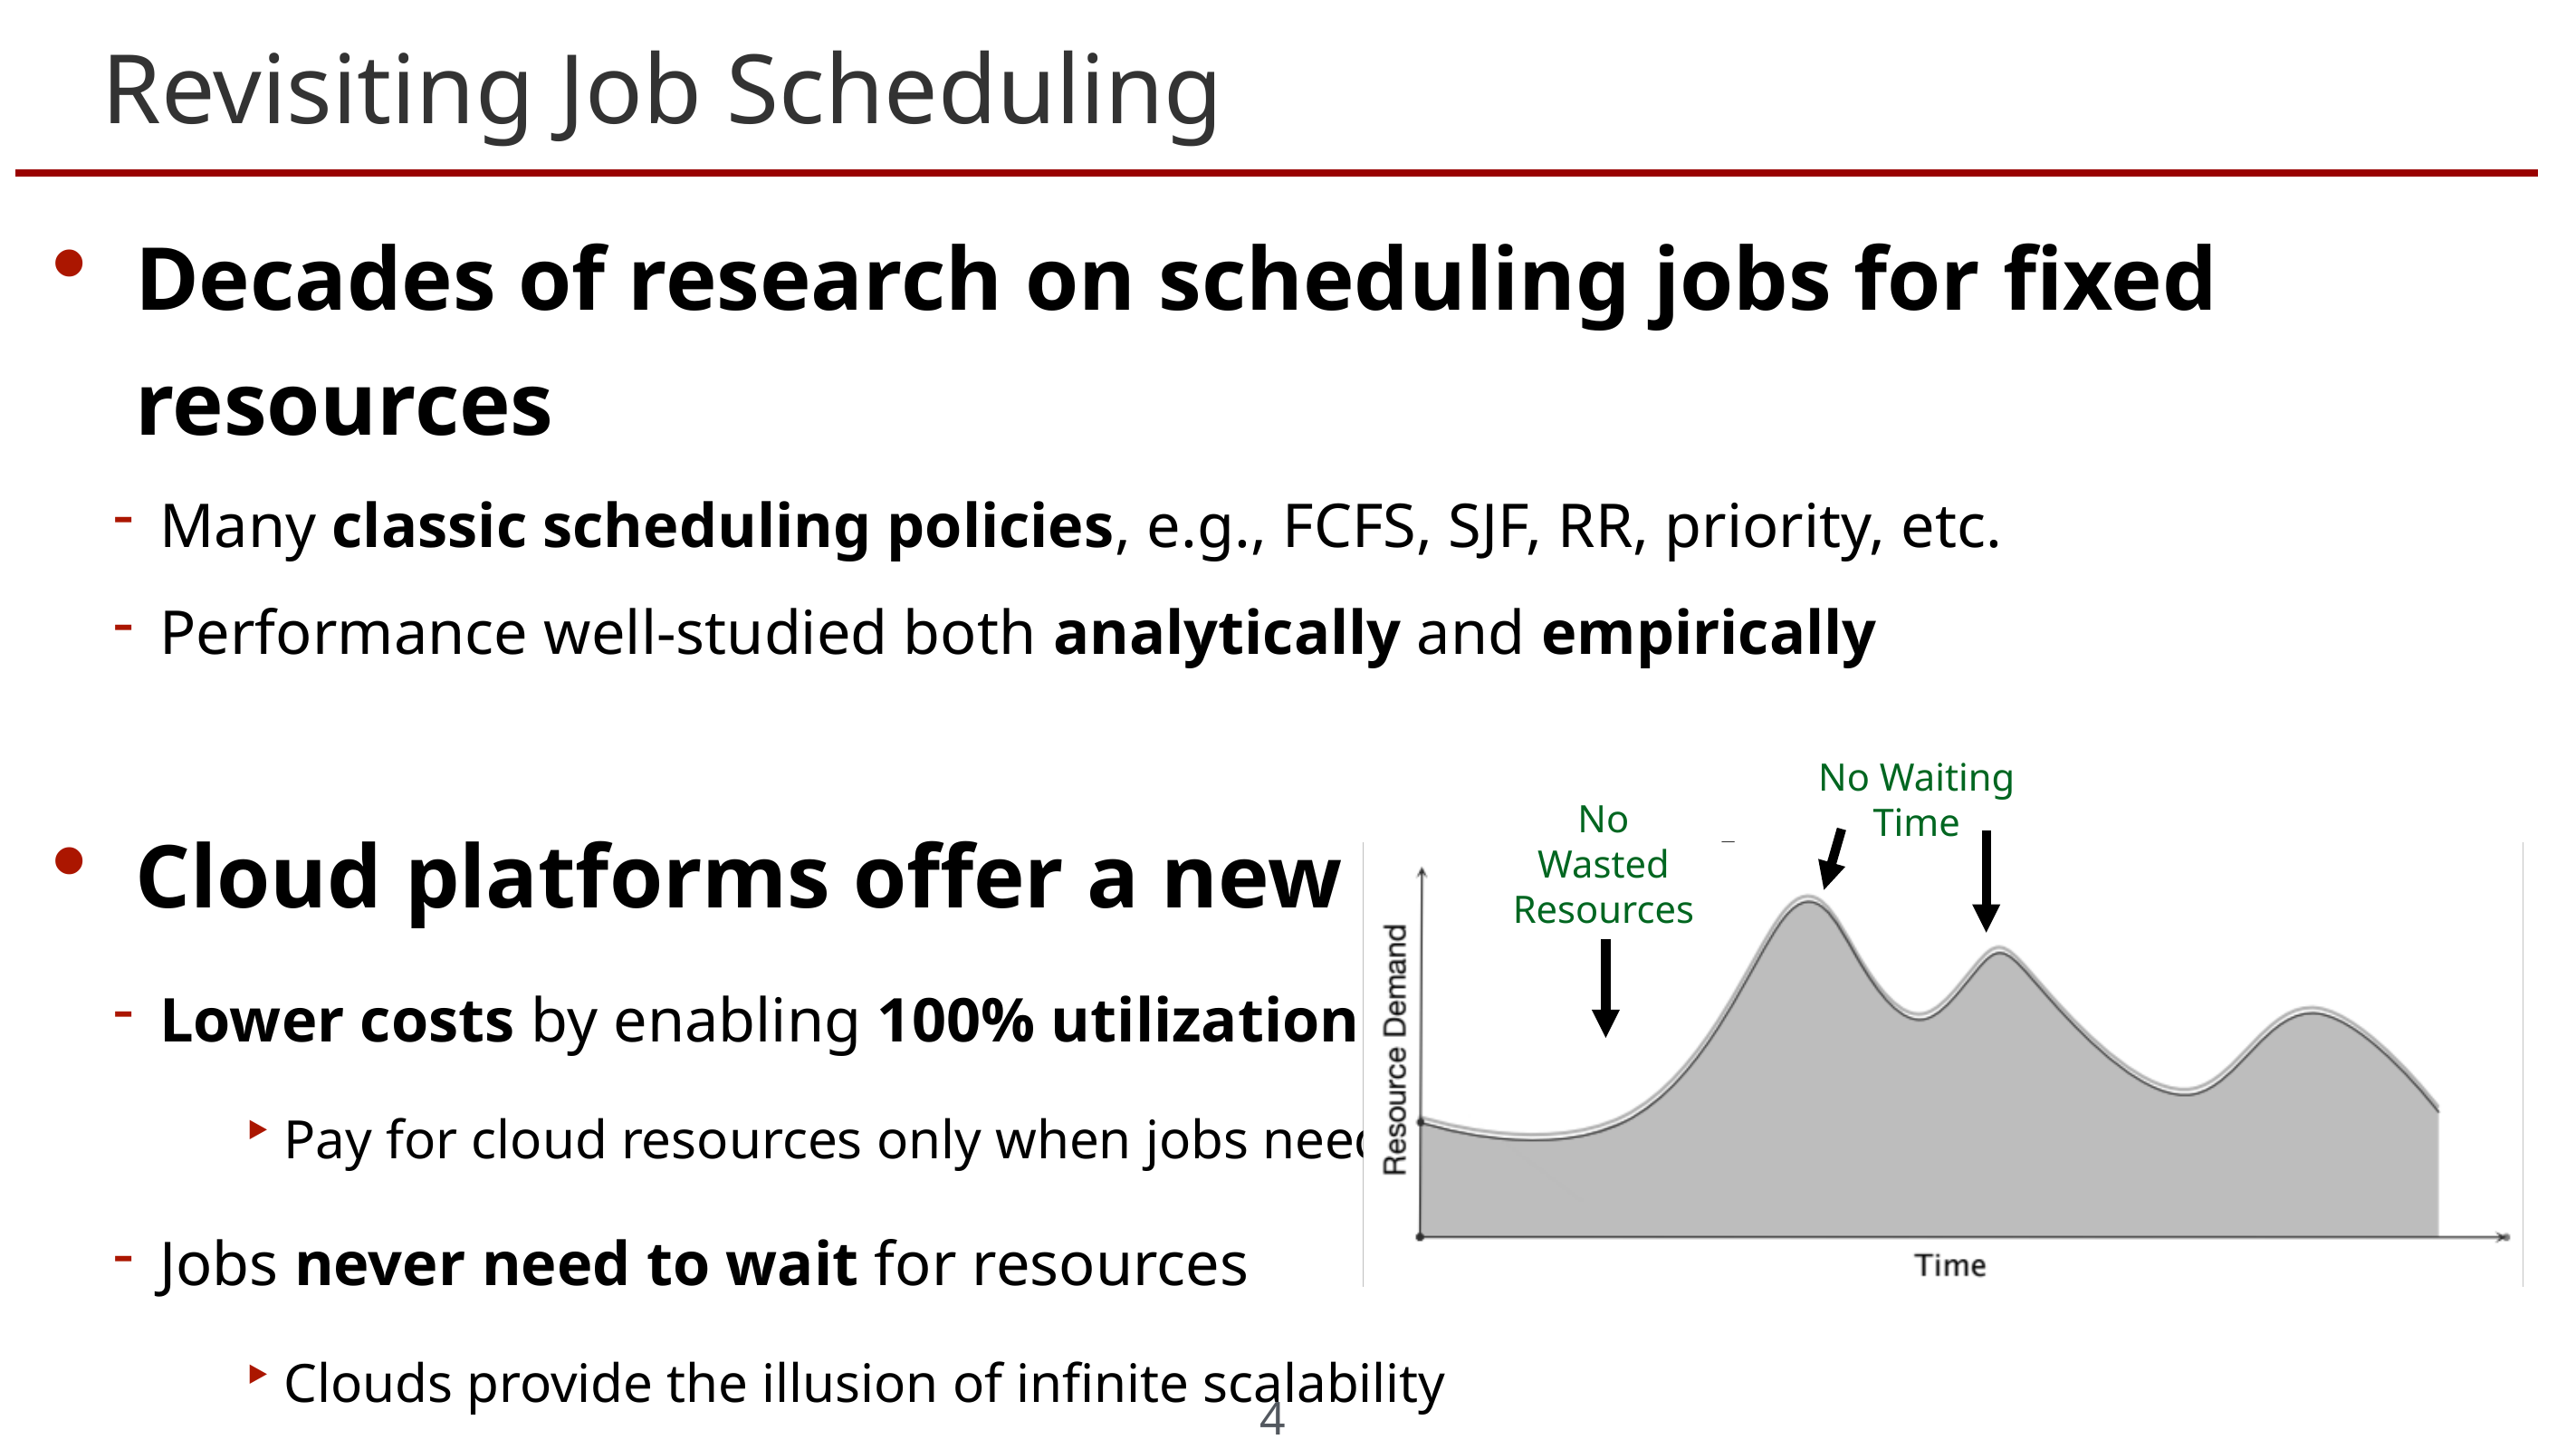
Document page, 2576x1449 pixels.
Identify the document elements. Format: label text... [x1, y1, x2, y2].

text_box No Wasted Resources [1500, 787, 1707, 836]
picture [1362, 842, 2524, 1287]
title Revisiting Job Scheduling [79, 0, 2399, 212]
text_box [1824, 829, 1843, 890]
slide_number 4 [1249, 1372, 1295, 1449]
list Decades of research on scheduling jobs for fixed resources Many classic scheduling policies, e.g., FCFS, SJF, RR, priority, etc. Performance well-studied both analytically and empirically Cloud platforms offer a new approach Lower costs by enabling 100% utilization Pay for cloud resources only when jobs need them Jobs never need to wait for resources Clouds provide the illusion of infinite scalability [30, 191, 2370, 1398]
text_box No Waiting Time [1764, 745, 2070, 836]
